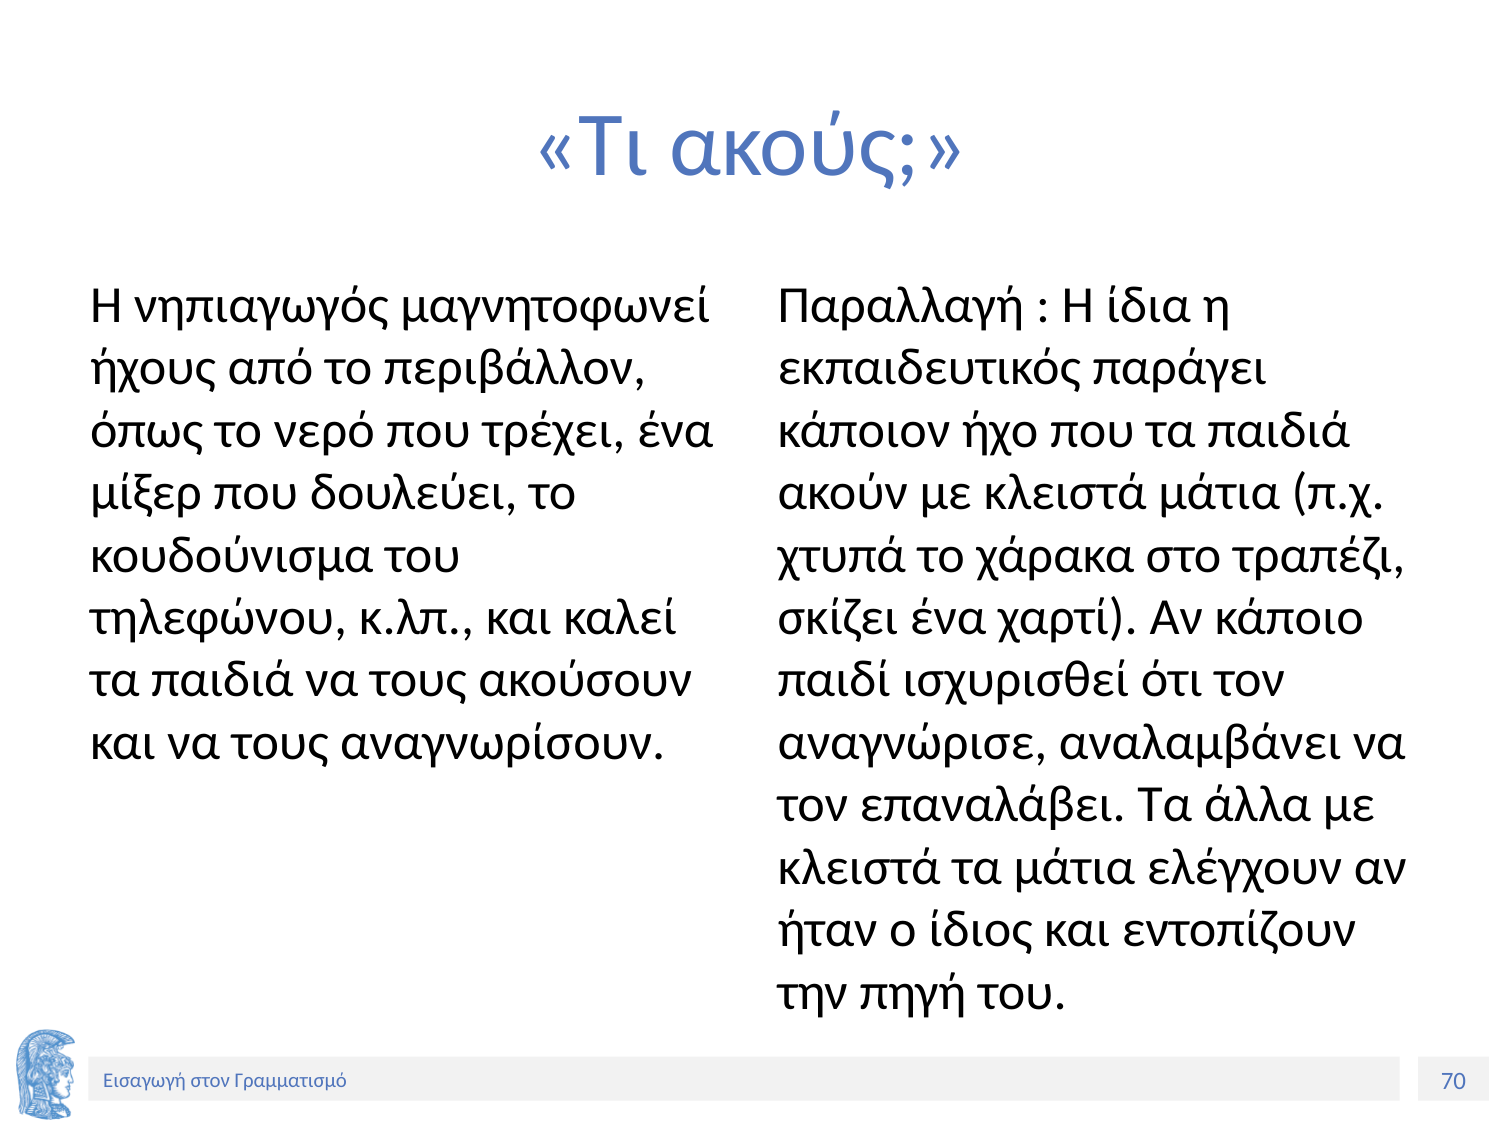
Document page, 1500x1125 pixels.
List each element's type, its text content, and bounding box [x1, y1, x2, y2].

list Παραλλαγή : Η ίδια η εκπαιδευτικός παράγει κάποιον ήχο που τα παιδιά ακούν με κλειστά μάτια (π.χ. χτυπά το χάρακα στο τραπέζι, σκίζει ένα χαρτί). Αν κάποιο παιδί ισχυρισθεί ότι τον αναγνώρισε, αναλαμβάνει να τον επαναλάβει. Τα άλλα με κλειστά τα μάτια ελέγχουν αν ήταν ο ίδιος και εντοπίζουν την πηγή του. [762, 262, 1425, 1005]
title «Τι ακούς;» [75, 45, 1425, 233]
picture [9, 1026, 81, 1120]
list Η νηπιαγωγός μαγνητοφωνεί ήχους από το περιβάλλον, όπως το νερό που τρέχει, ένα μίξερ που δουλεύει, το κουδούνισμα του τηλεφώνου, κ.λπ., και καλεί τα παιδιά να τους ακούσουν και να τους αναγνωρίσουν. [75, 262, 738, 1005]
